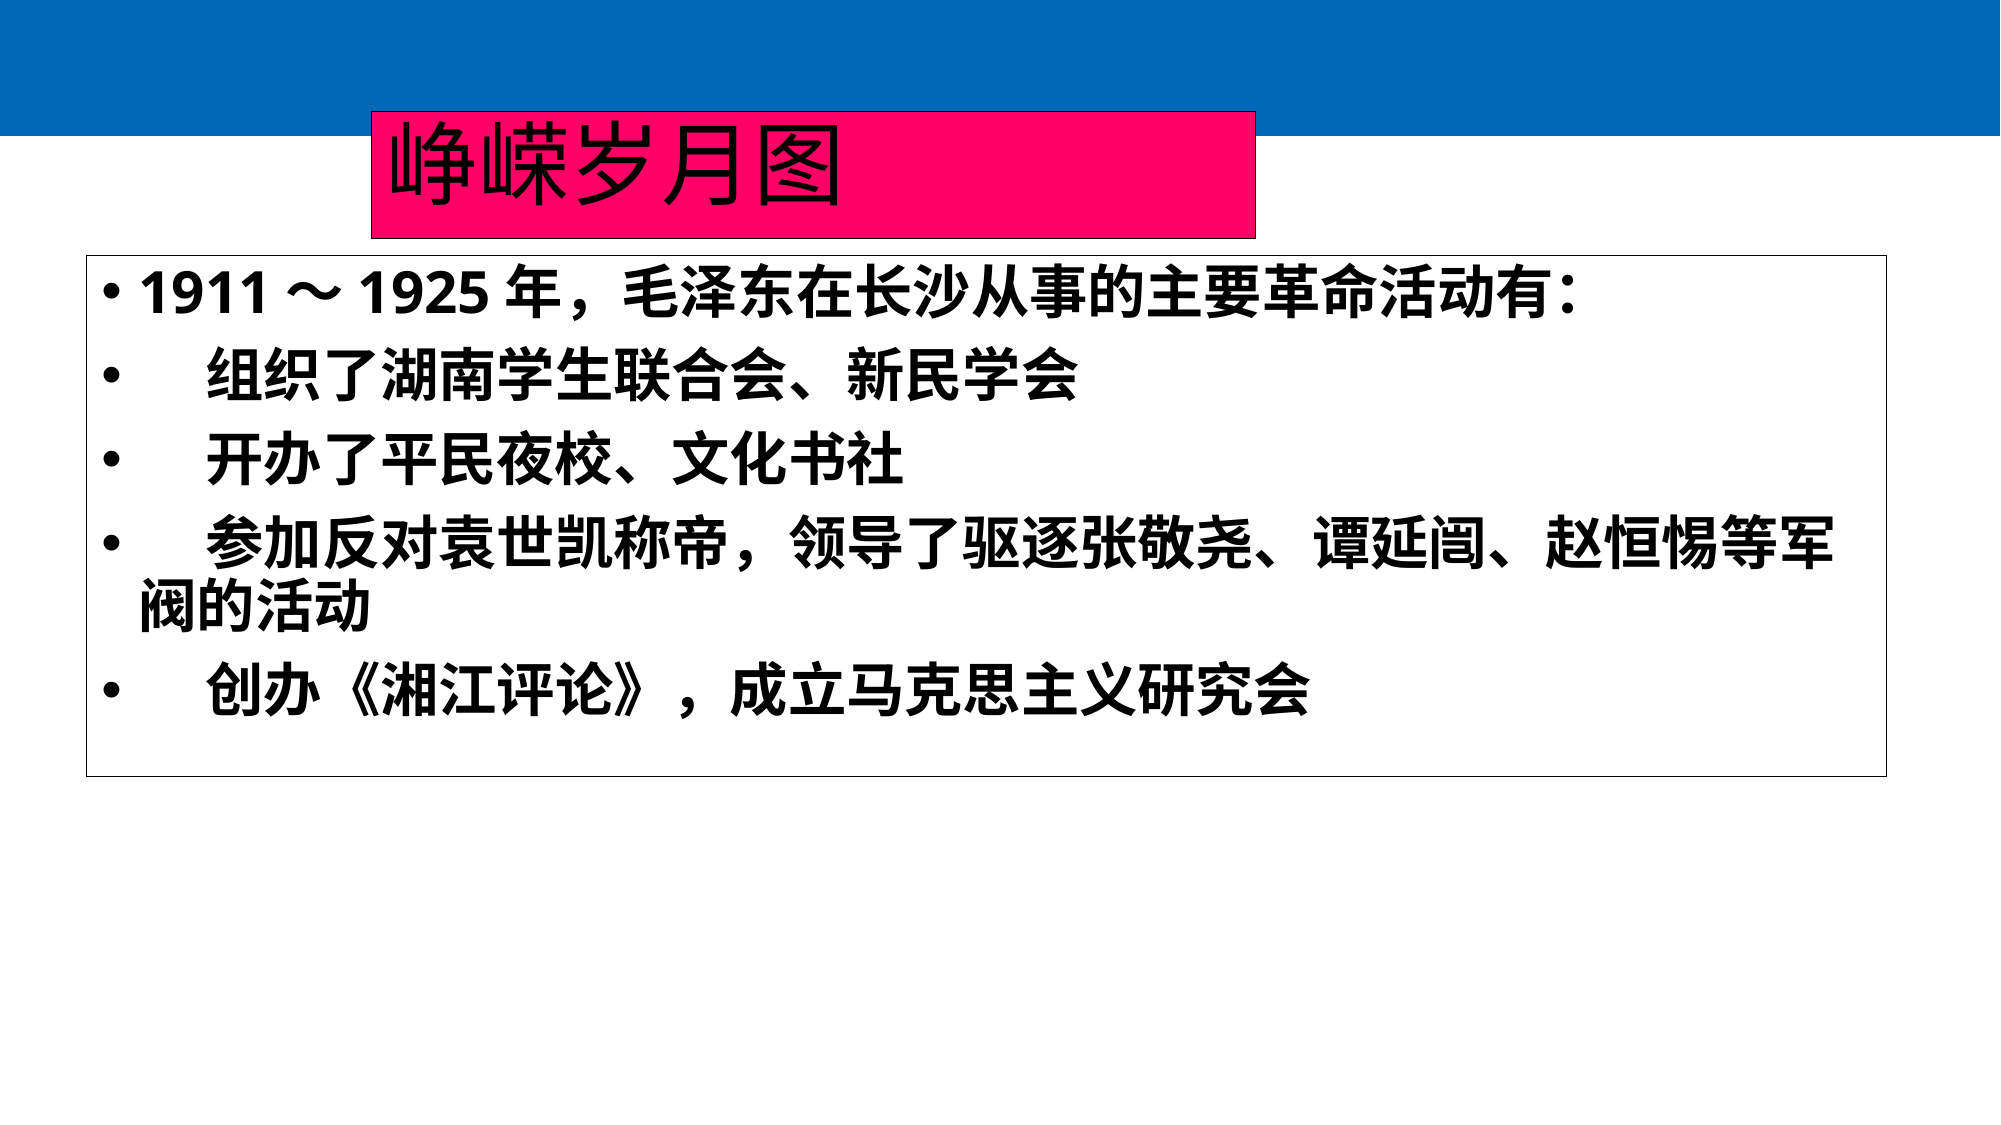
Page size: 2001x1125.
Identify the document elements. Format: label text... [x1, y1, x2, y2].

title 峥嵘岁月图 [371, 111, 1256, 239]
list 1911～1925年，毛泽东在长沙从事的主要革命活动有： 组织了湖南学生联合会、新民学会 开办了平民夜校、文化书社 参加反对袁世凯称帝，领导了驱逐张敬尧、谭延闿、赵恒惕等军阀的活动 创办《湘江评论》，成立马克思主义研究会 [86, 255, 1887, 777]
picture [0, 0, 2000, 136]
